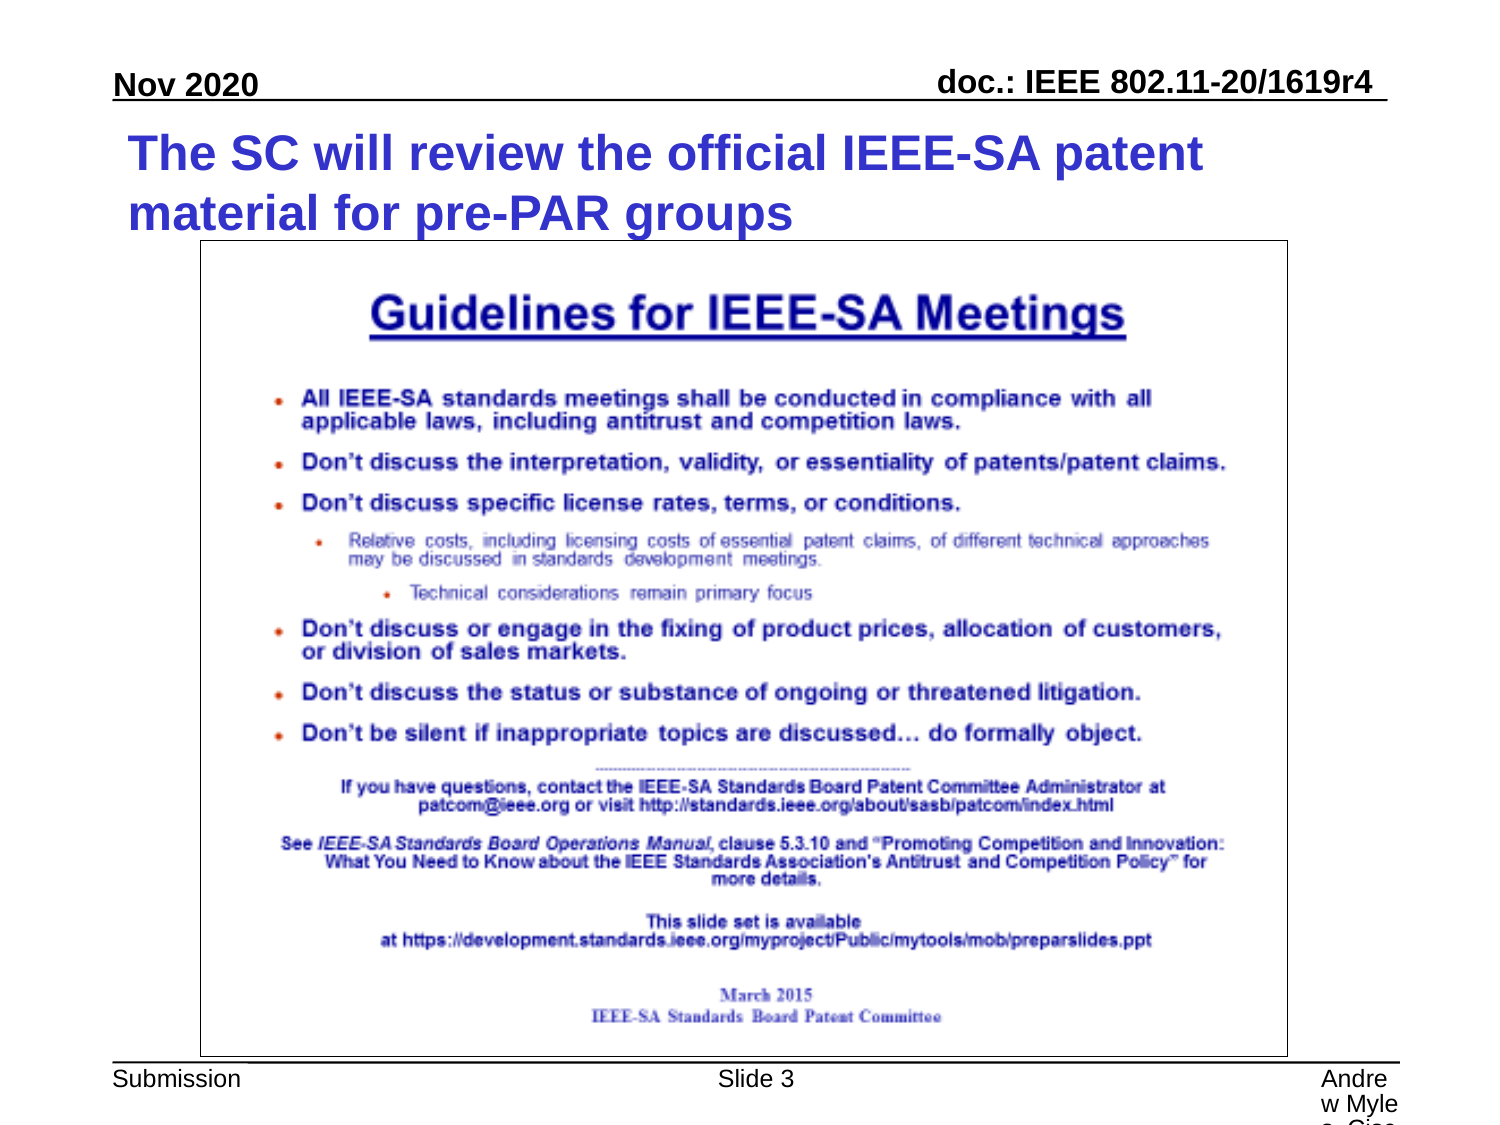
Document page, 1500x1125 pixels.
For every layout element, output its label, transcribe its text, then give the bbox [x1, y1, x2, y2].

footer Andrew Myles, Cisco [1320, 1061, 1402, 1093]
picture [199, 240, 1288, 1057]
slide_number Slide 3 [709, 1065, 803, 1093]
title The SC will review the official IEEE-SA patent material for pre-PAR groups [112, 112, 1388, 288]
